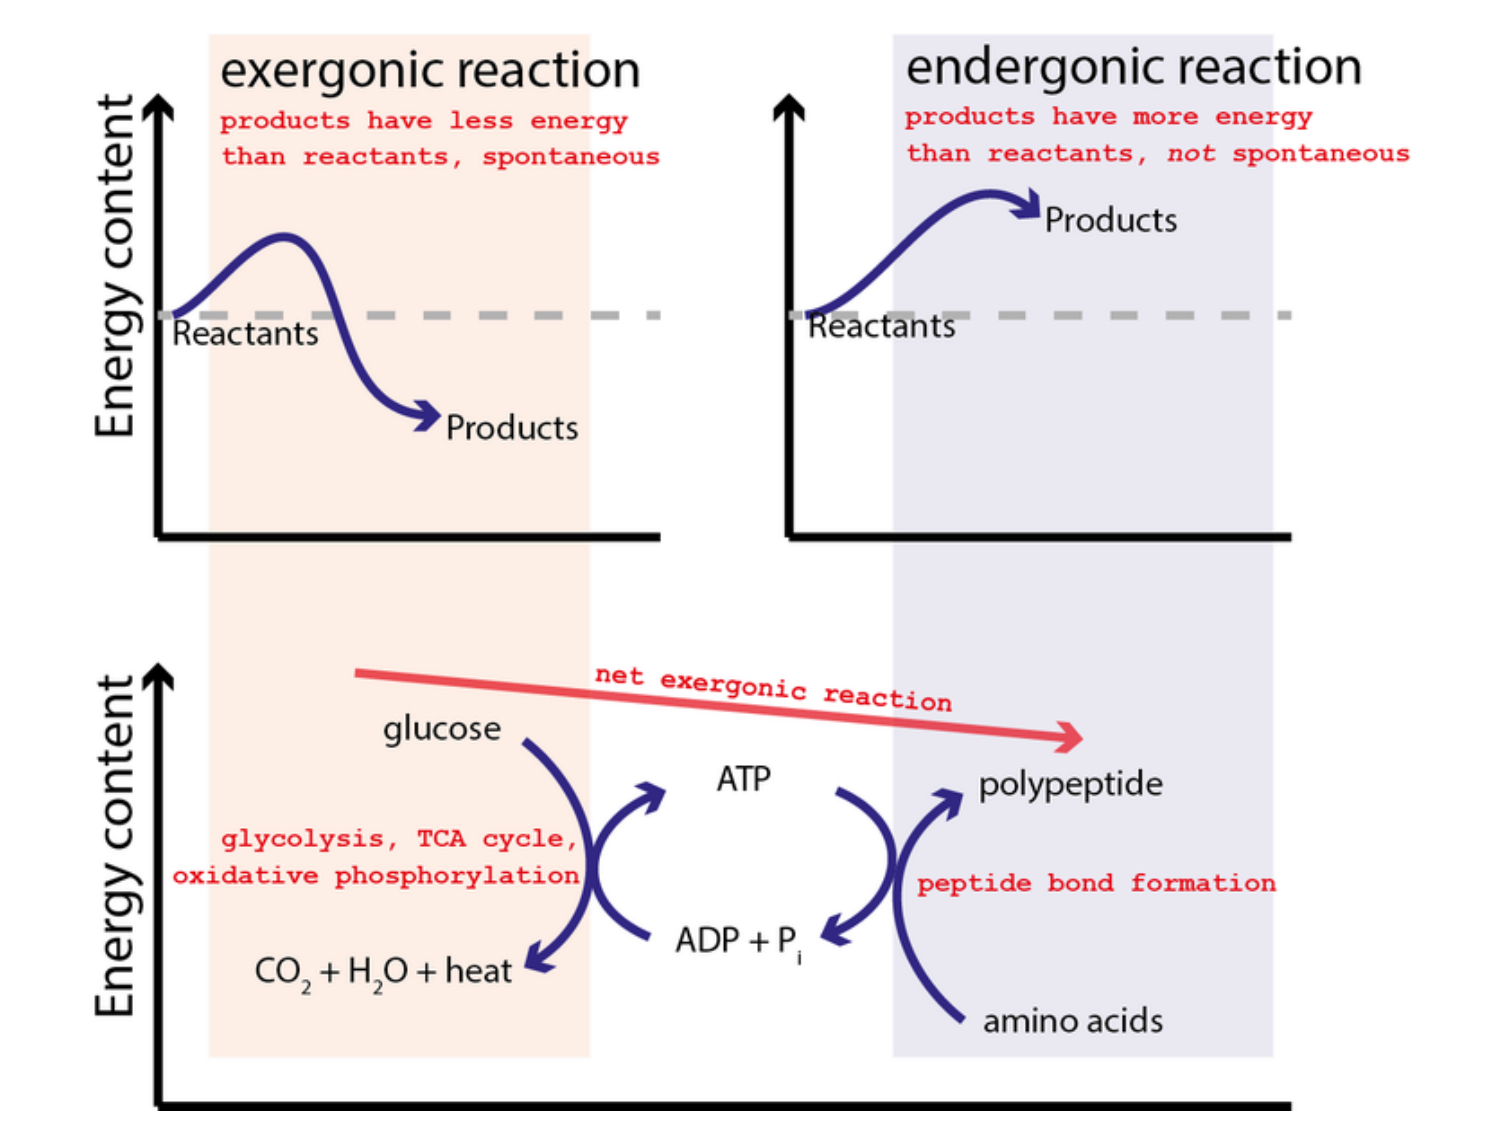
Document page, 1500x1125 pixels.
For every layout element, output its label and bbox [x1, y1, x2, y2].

picture [88, 33, 1412, 1111]
